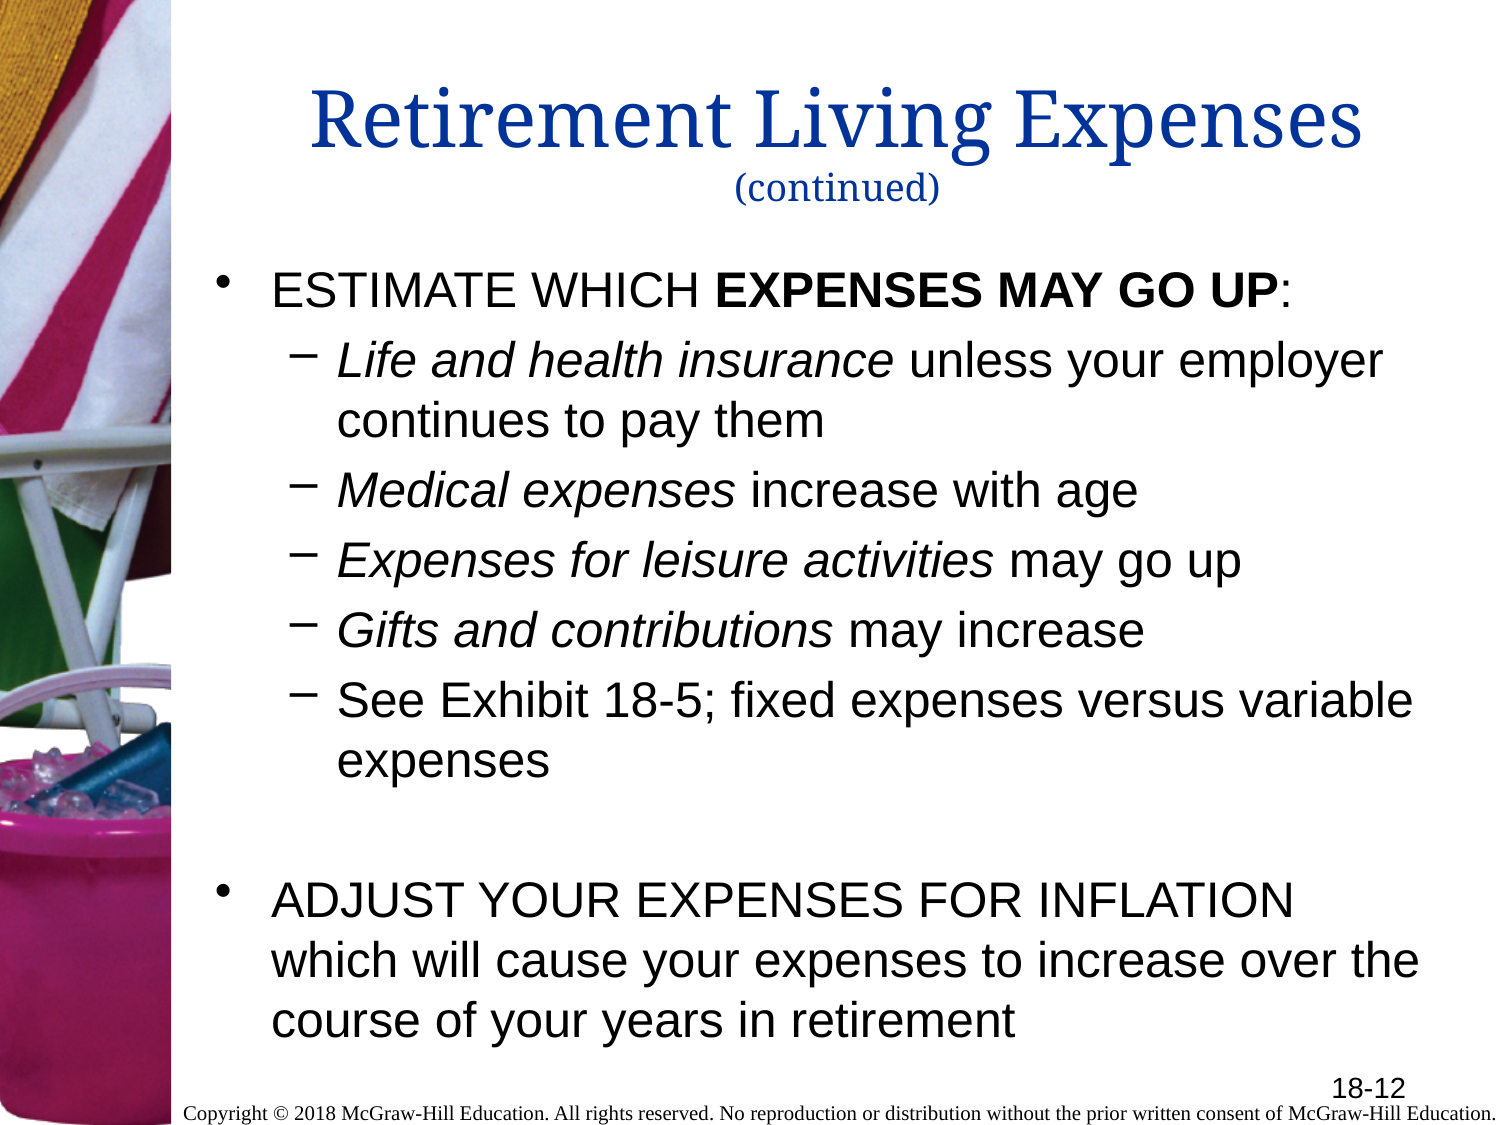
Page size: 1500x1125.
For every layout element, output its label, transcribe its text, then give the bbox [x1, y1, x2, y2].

title Retirement Living Expenses (continued) [174, 45, 1500, 233]
list ESTIMATE WHICH EXPENSES MAY GO UP: Life and health insurance unless your employer continues to pay them Medical expenses increase with age Expenses for leisure activities may go up Gifts and contributions may increase See Exhibit 18-5; fixed expenses versus variable expenses ADJUST YOUR EXPENSES FOR INFLATION which will cause your expenses to increase over the course of your years in retirement [200, 249, 1450, 1113]
text_box 18-12 [1316, 1062, 1500, 1113]
